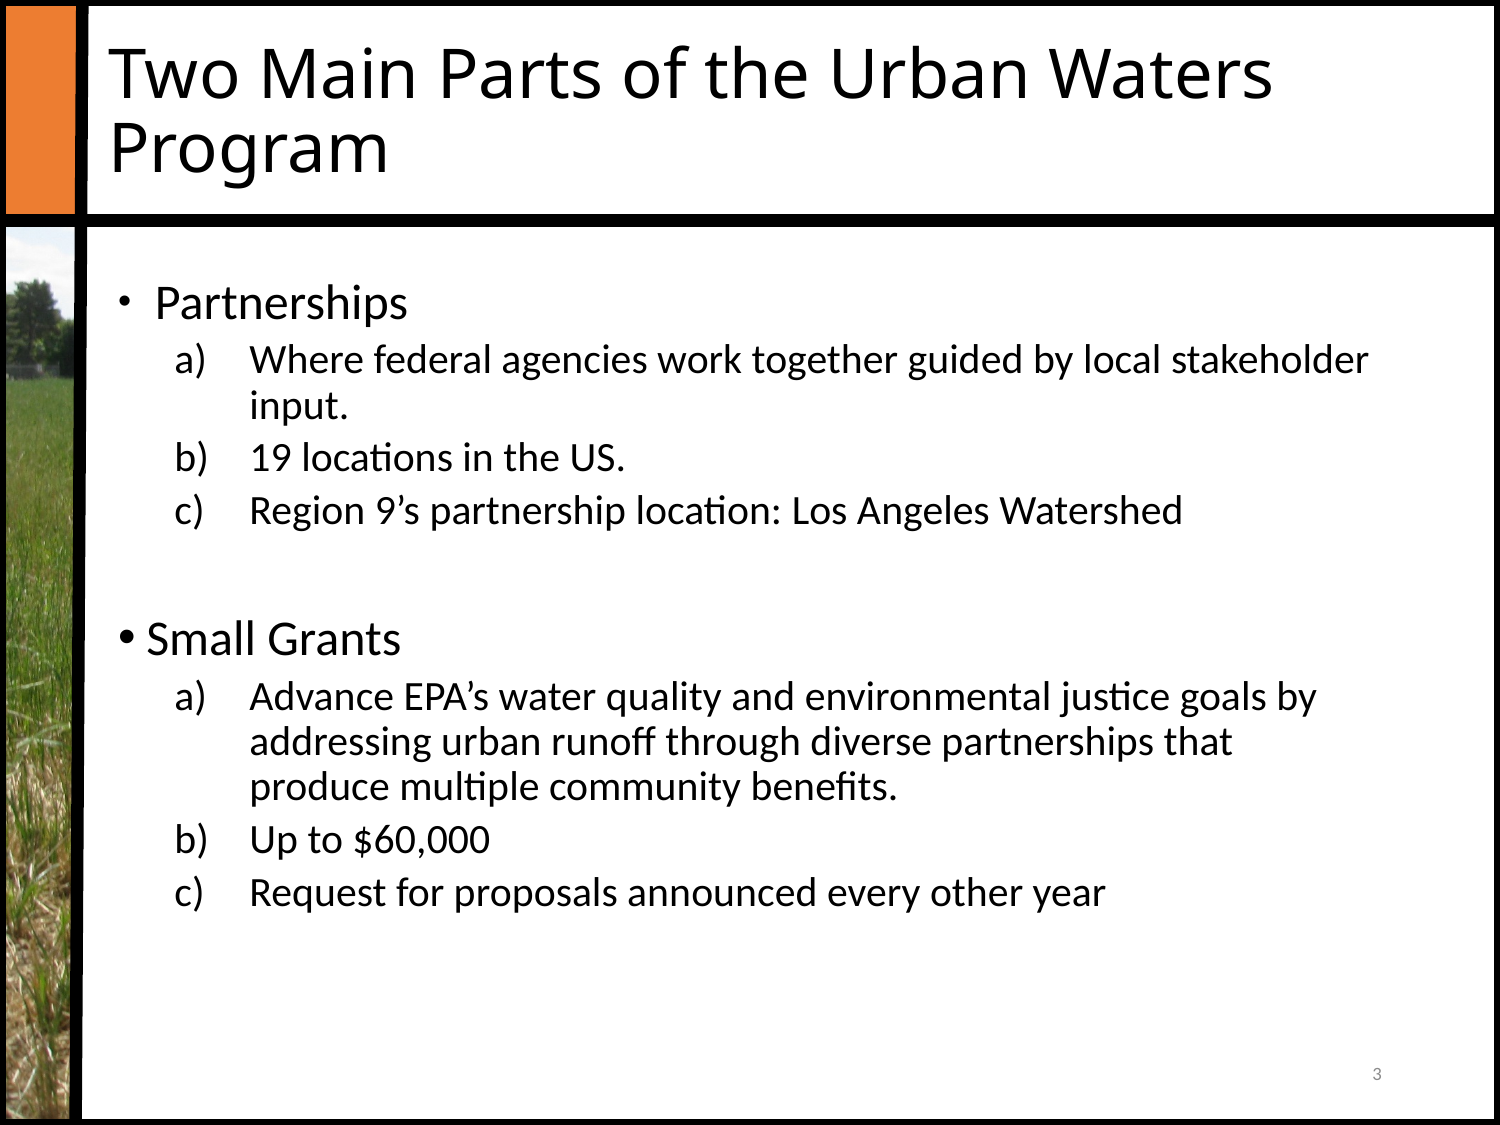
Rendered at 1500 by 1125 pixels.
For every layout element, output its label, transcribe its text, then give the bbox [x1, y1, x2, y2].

picture [6, 227, 74, 1119]
list Partnerships Where federal agencies work together guided by local stakeholder input. 19 locations in the US. Region 9’s partnership location: Los Angeles Watershed Small Grants Advance EPA’s water quality and environmental justice goals by addressing urban runoff through diverse partnerships that produce multiple community benefits. Up to $60,000 Request for proposals announced every other year [103, 268, 1397, 1014]
slide_number 3 [1059, 1042, 1397, 1103]
title Two Main Parts of the Urban Waters Program [93, 0, 1500, 227]
